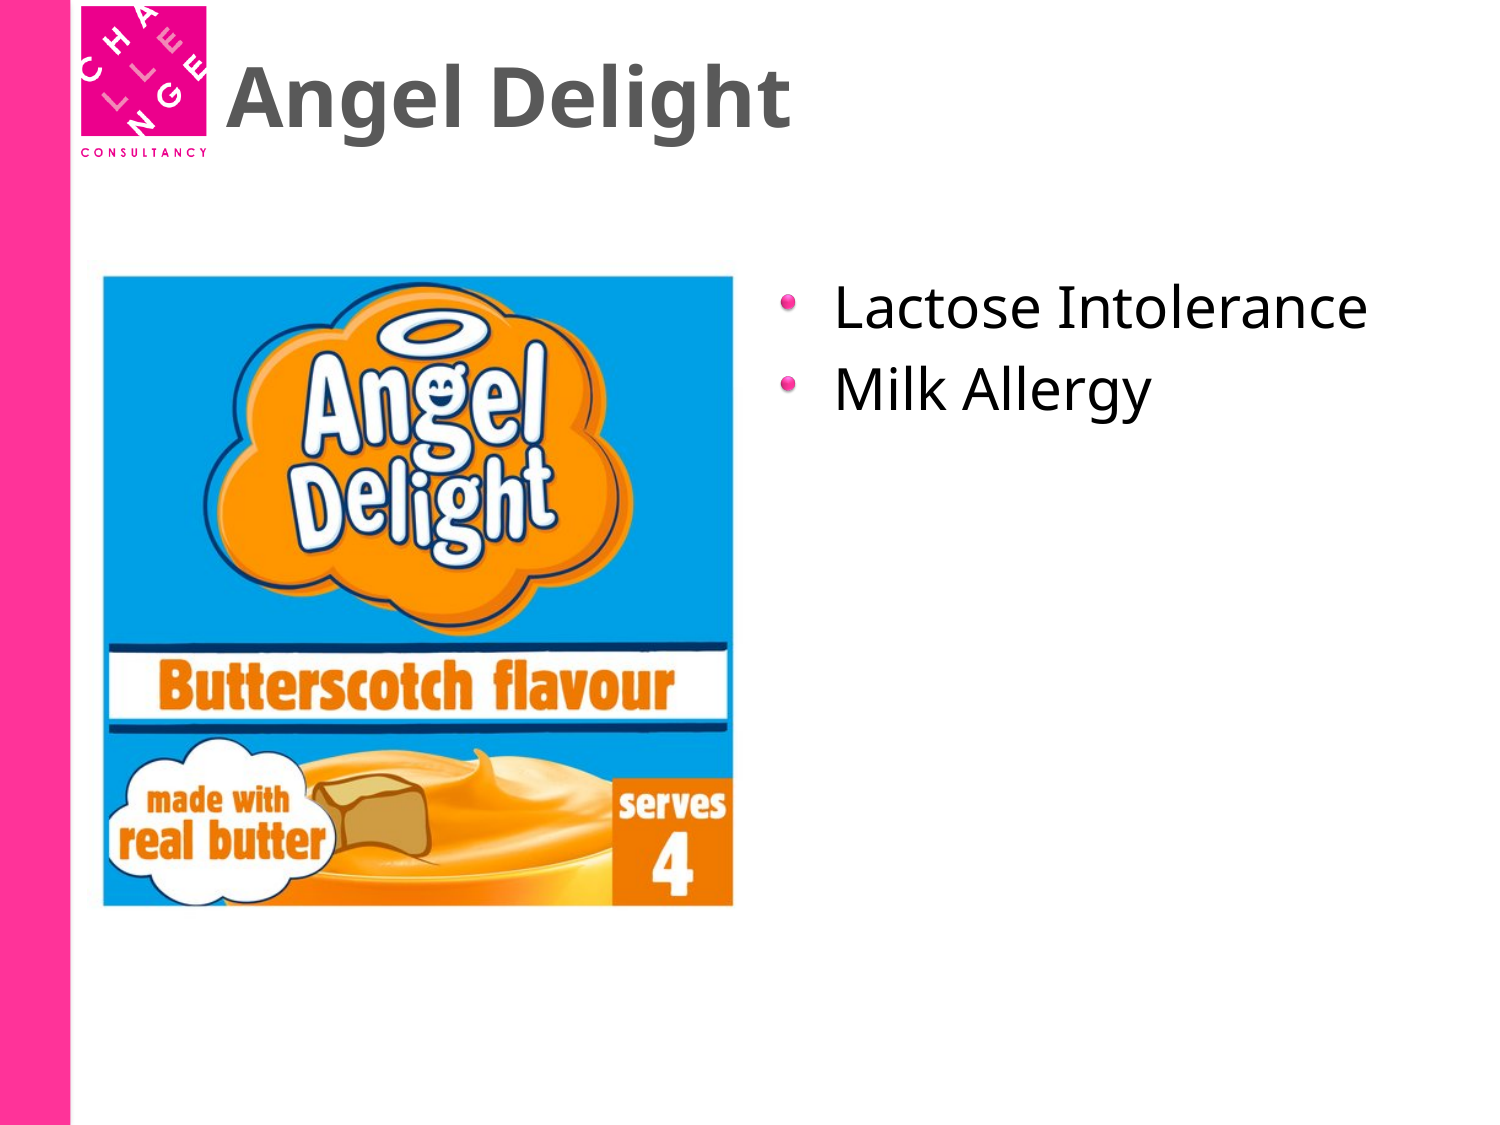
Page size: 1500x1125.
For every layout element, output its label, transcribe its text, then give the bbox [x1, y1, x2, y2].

picture [777, 292, 799, 318]
picture [76, 0, 210, 166]
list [86, 259, 750, 923]
list Lactose Intolerance Milk Allergy [762, 262, 1426, 1006]
title Angel Delight [210, 0, 1406, 188]
picture [777, 374, 799, 399]
